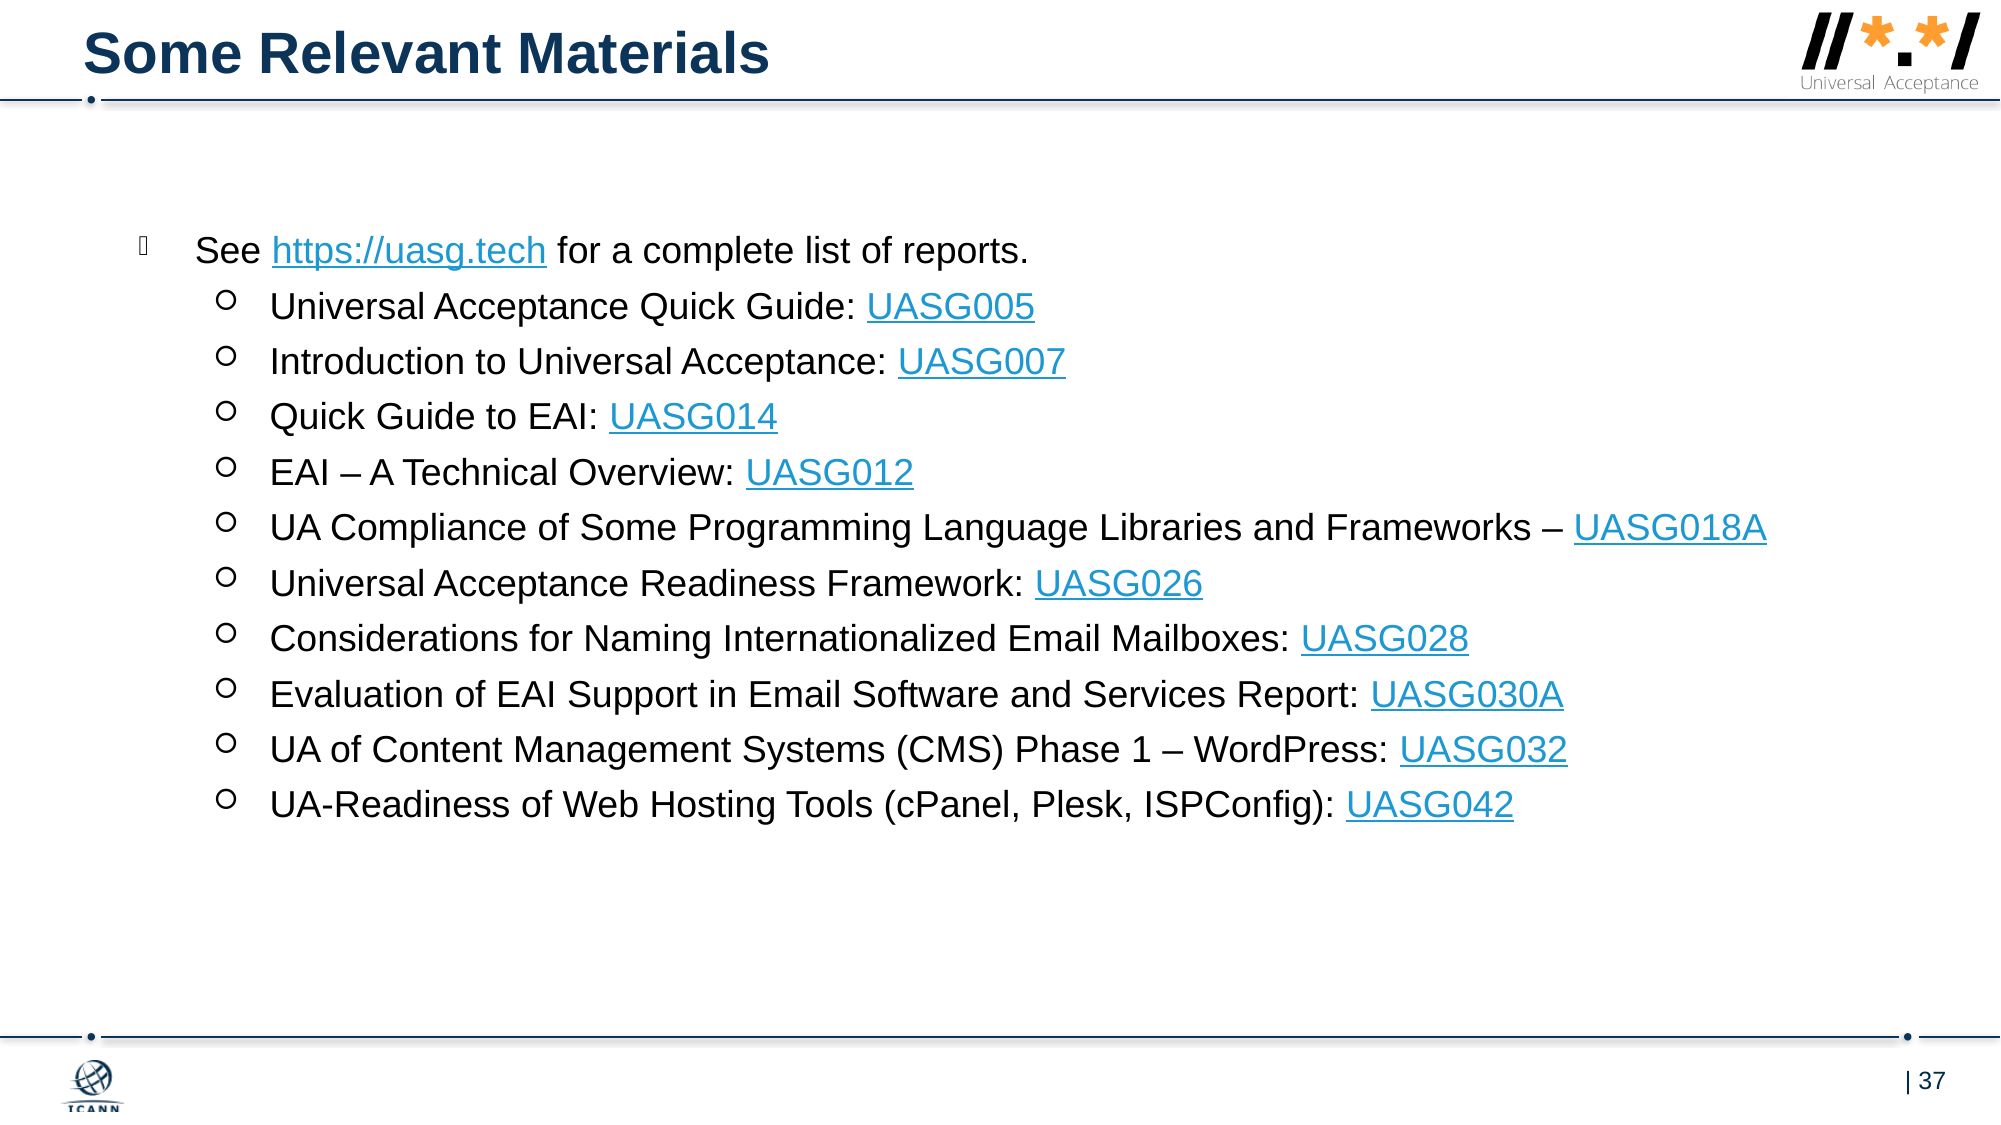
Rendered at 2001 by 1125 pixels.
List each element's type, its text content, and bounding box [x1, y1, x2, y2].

list See https://uasg.tech for a complete list of reports. Universal Acceptance Quick Guide: UASG005 Introduction to Universal Acceptance: UASG007 Quick Guide to EAI: UASG014 EAI – A Technical Overview: UASG012 UA Compliance of Some Programming Language Libraries and Frameworks – UASG018A Universal Acceptance Readiness Framework: UASG026 Considerations for Naming Internationalized Email Mailboxes: UASG028 Evaluation of EAI Support in Email Software and Services Report: UASG030A UA of Content Management Systems (CMS) Phase 1 – WordPress: UASG032 UA-Readiness of Web Hosting Tools (cPanel, Plesk, ISPConfig): UASG042 [138, 226, 1943, 970]
picture [1788, 5, 1993, 99]
title Some Relevant Materials [68, 7, 1784, 82]
